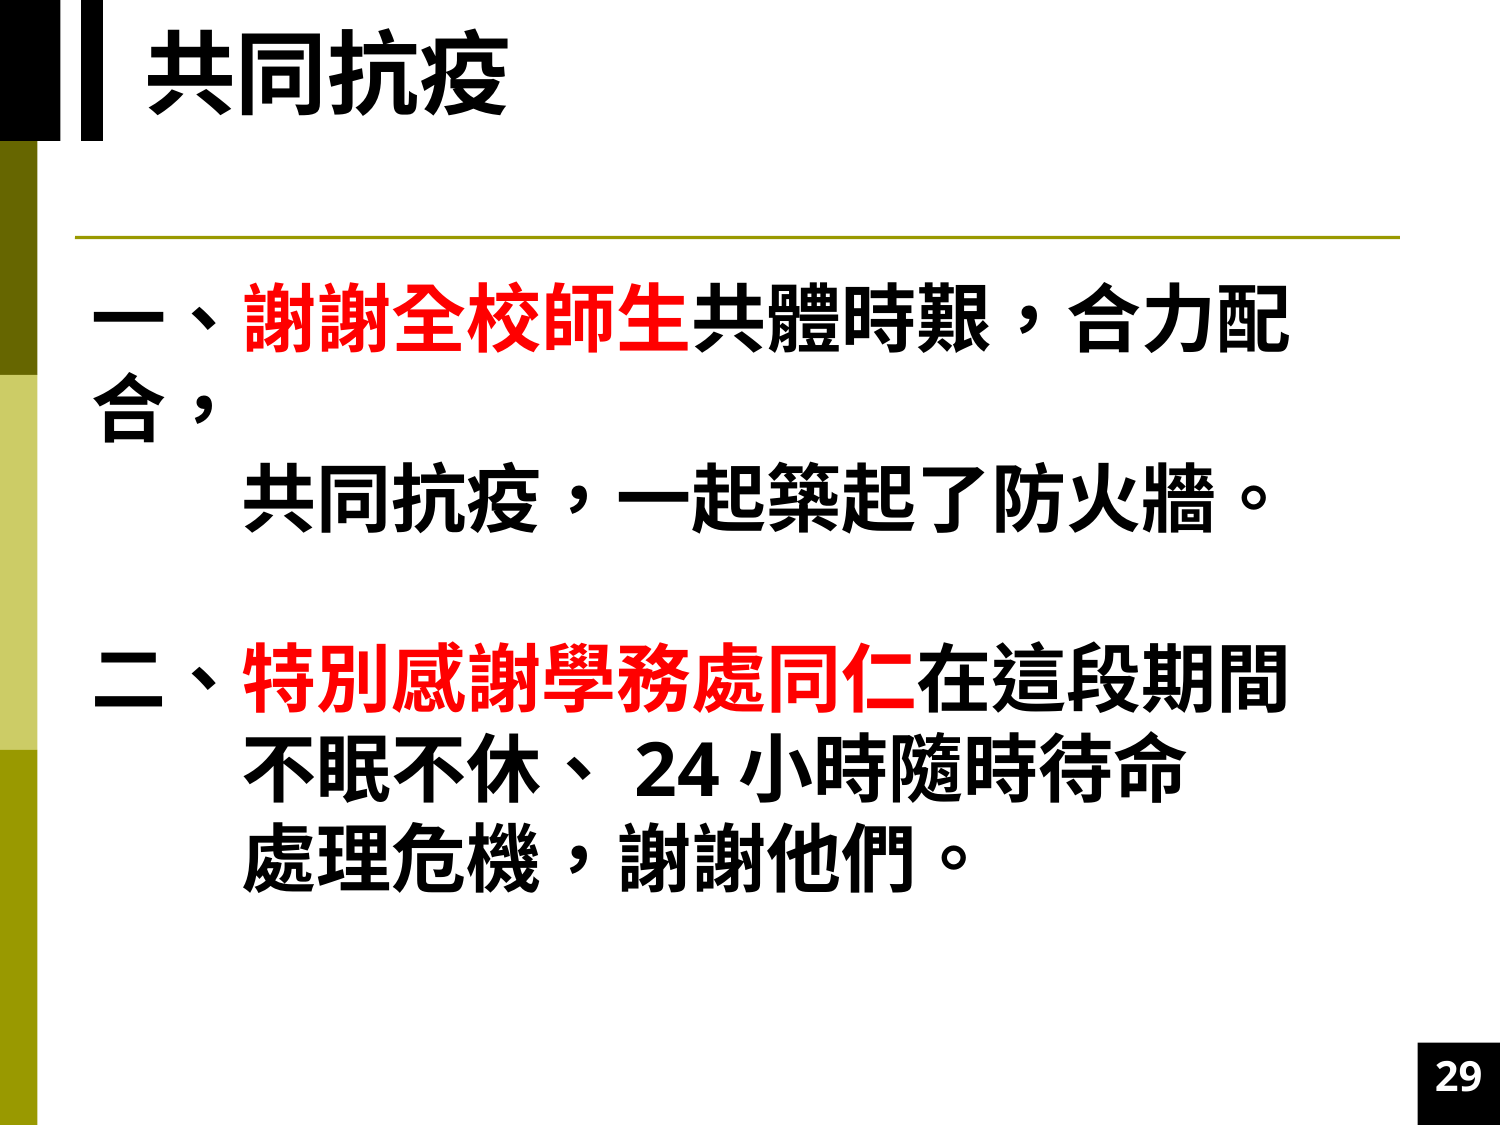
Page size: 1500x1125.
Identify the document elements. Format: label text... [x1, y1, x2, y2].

slide_number 29 [1417, 1042, 1500, 1125]
text_box 一、謝謝全校師生共體時艱，合力配合， 共同抗疫，一起築起了防火牆。 二、特別感謝學務處同仁在這段期間 不眠不休、24小時隨時待命 處理危機，謝謝他們。 [75, 218, 1419, 954]
